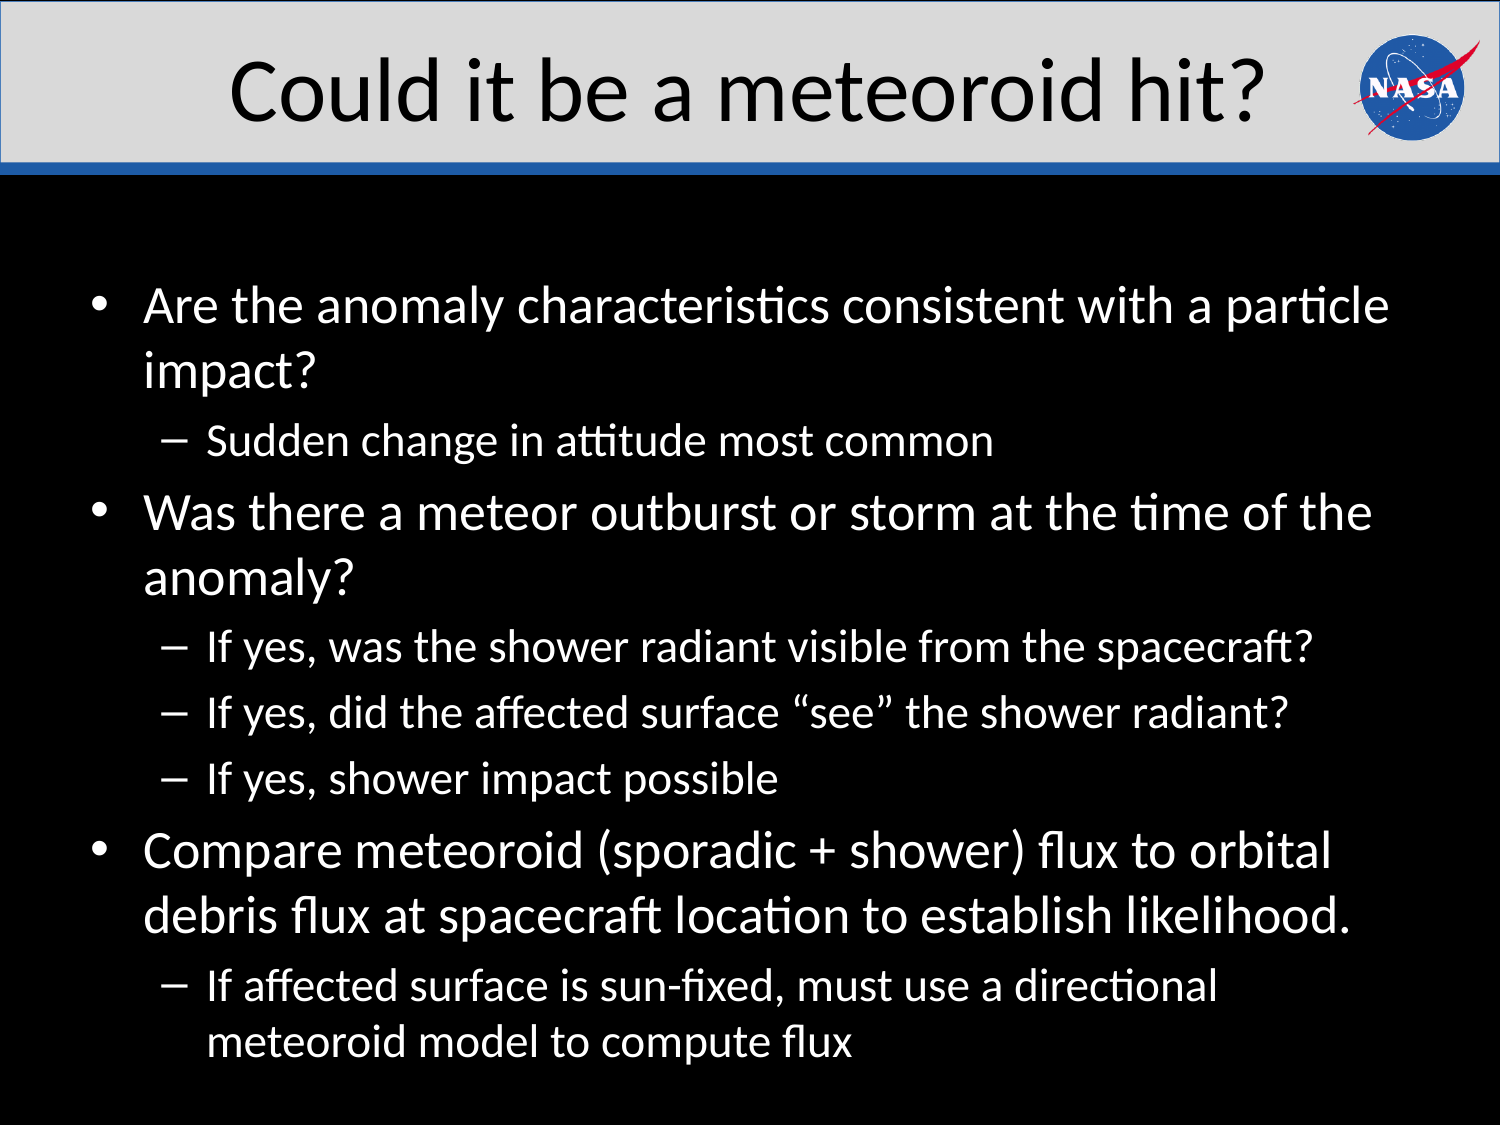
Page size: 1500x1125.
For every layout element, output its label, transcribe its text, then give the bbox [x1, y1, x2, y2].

title Could it be a meteoroid hit? [75, 1, 1425, 169]
list Are the anomaly characteristics consistent with a particle impact? Sudden change in attitude most common Was there a meteor outburst or storm at the time of the anomaly? If yes, was the shower radiant visible from the spacecraft? If yes, did the affected surface “see” the shower radiant? If yes, shower impact possible Compare meteoroid (sporadic + shower) flux to orbital debris flux at spacecraft location to establish likelihood. If affected surface is sun-fixed, must use a directional meteoroid model to compute flux [75, 262, 1425, 1083]
picture [1425, 34, 1480, 141]
